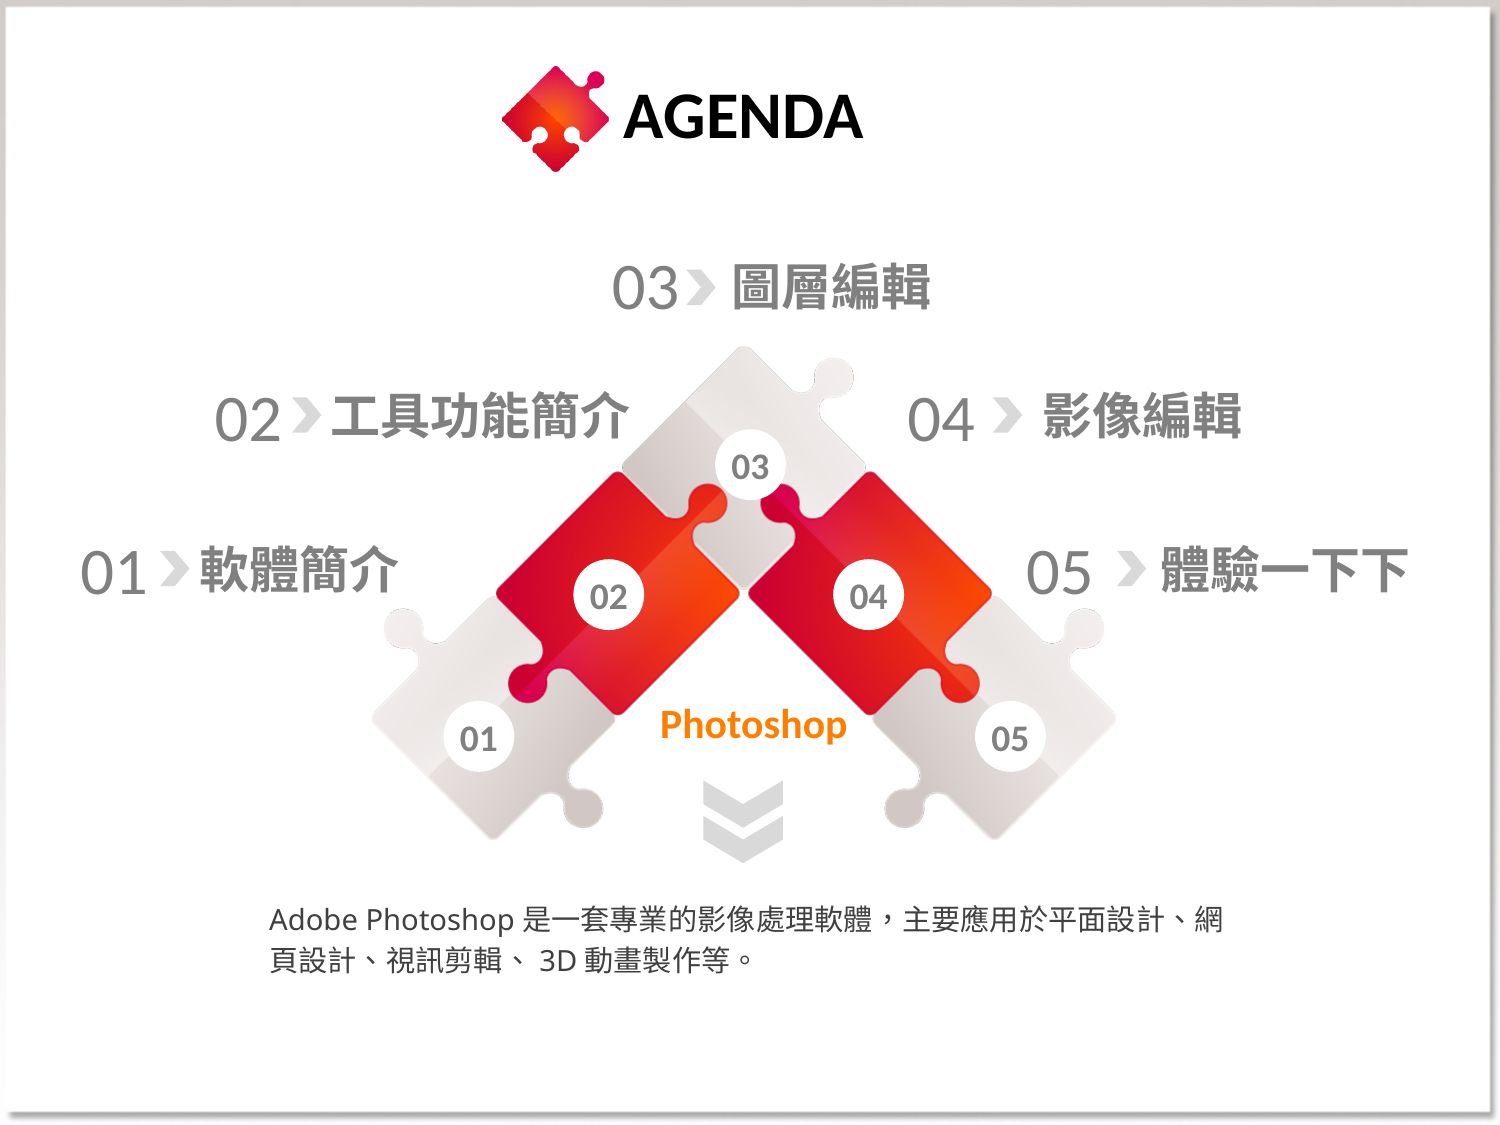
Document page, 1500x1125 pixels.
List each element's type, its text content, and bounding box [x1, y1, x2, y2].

text_box 影像編輯 [1120, 377, 1258, 452]
text_box 03 [597, 235, 695, 331]
text_box 01 [65, 520, 163, 616]
text_box AGENDA [609, 64, 879, 160]
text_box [832, 558, 905, 631]
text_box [703, 780, 783, 864]
text_box [1120, 548, 1148, 589]
text_box [290, 395, 324, 435]
text_box 體驗一下下 [1145, 530, 1426, 606]
text_box 軟體簡介 [184, 530, 367, 606]
text_box 02 [199, 367, 298, 462]
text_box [443, 700, 515, 772]
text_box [573, 558, 645, 631]
text_box [684, 267, 718, 308]
text_box Adobe Photoshop是一套專業的影像處理軟體，主要應用於平面設計、網頁設計、視訊剪輯、3D動畫製作等。 [254, 886, 1259, 985]
picture [0, 0, 1500, 1125]
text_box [974, 700, 1047, 772]
text_box 工具功能簡介 [315, 377, 367, 452]
text_box 圖層編輯 [717, 247, 947, 323]
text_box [714, 429, 787, 501]
text_box [158, 548, 192, 589]
